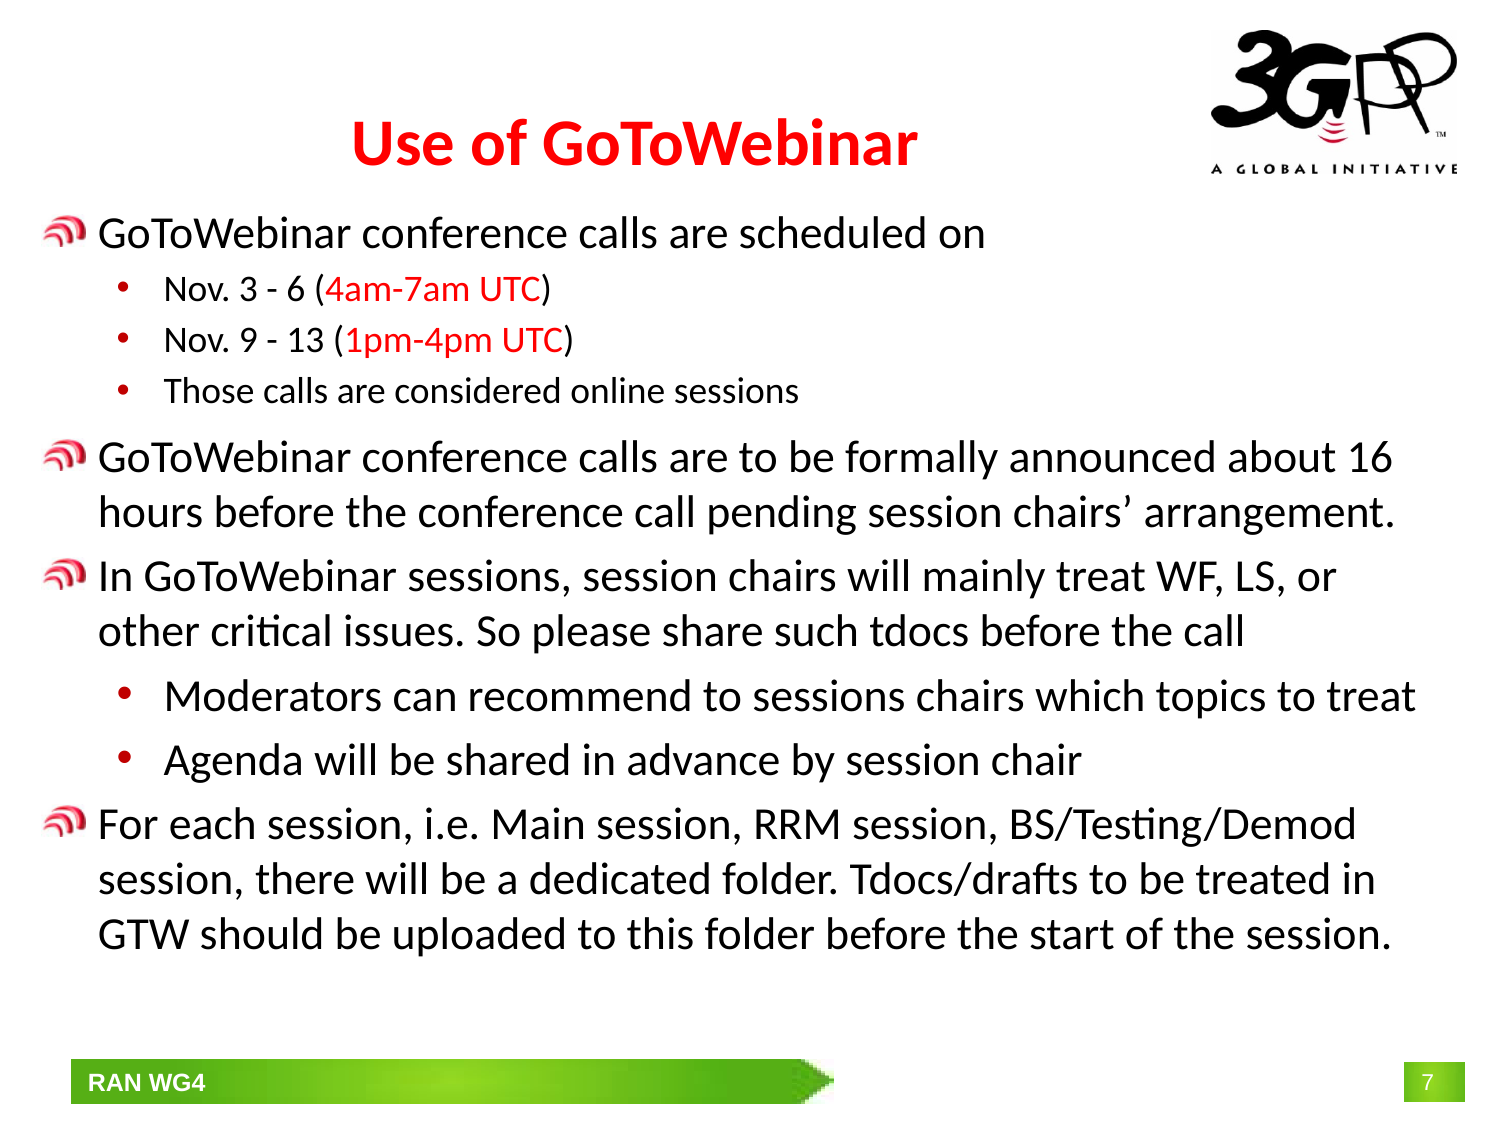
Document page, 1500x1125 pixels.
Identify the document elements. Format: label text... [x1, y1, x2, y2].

picture [41, 438, 86, 471]
picture [41, 804, 86, 837]
picture [1404, 1062, 1465, 1102]
picture [41, 214, 86, 247]
picture [1211, 30, 1457, 174]
title Use of GoToWebinar [75, 45, 1197, 195]
picture [71, 1059, 834, 1104]
picture [41, 557, 86, 590]
list GoToWebinar conference calls are scheduled on Nov. 3 - 6 (4am-7am UTC) Nov. 9 - 13 (1pm-4pm UTC) Those calls are considered online sessions GoToWebinar conference calls are to be formally announced about 16 hours before the conference call pending session chairs’ arrangement. In GoToWebinar sessions, session chairs will mainly treat WF, LS, or other critical issues. So please share such tdocs before the call Moderators can recommend to sessions chairs which topics to treat Agenda will be shared in advance by session chair For each session, i.e. Main session, RRM session, BS/Testing/Demod session, there will be a dedicated folder. Tdocs/drafts to be treated in GTW should be uploaded to this folder before the start of the session. [26, 195, 1454, 1002]
